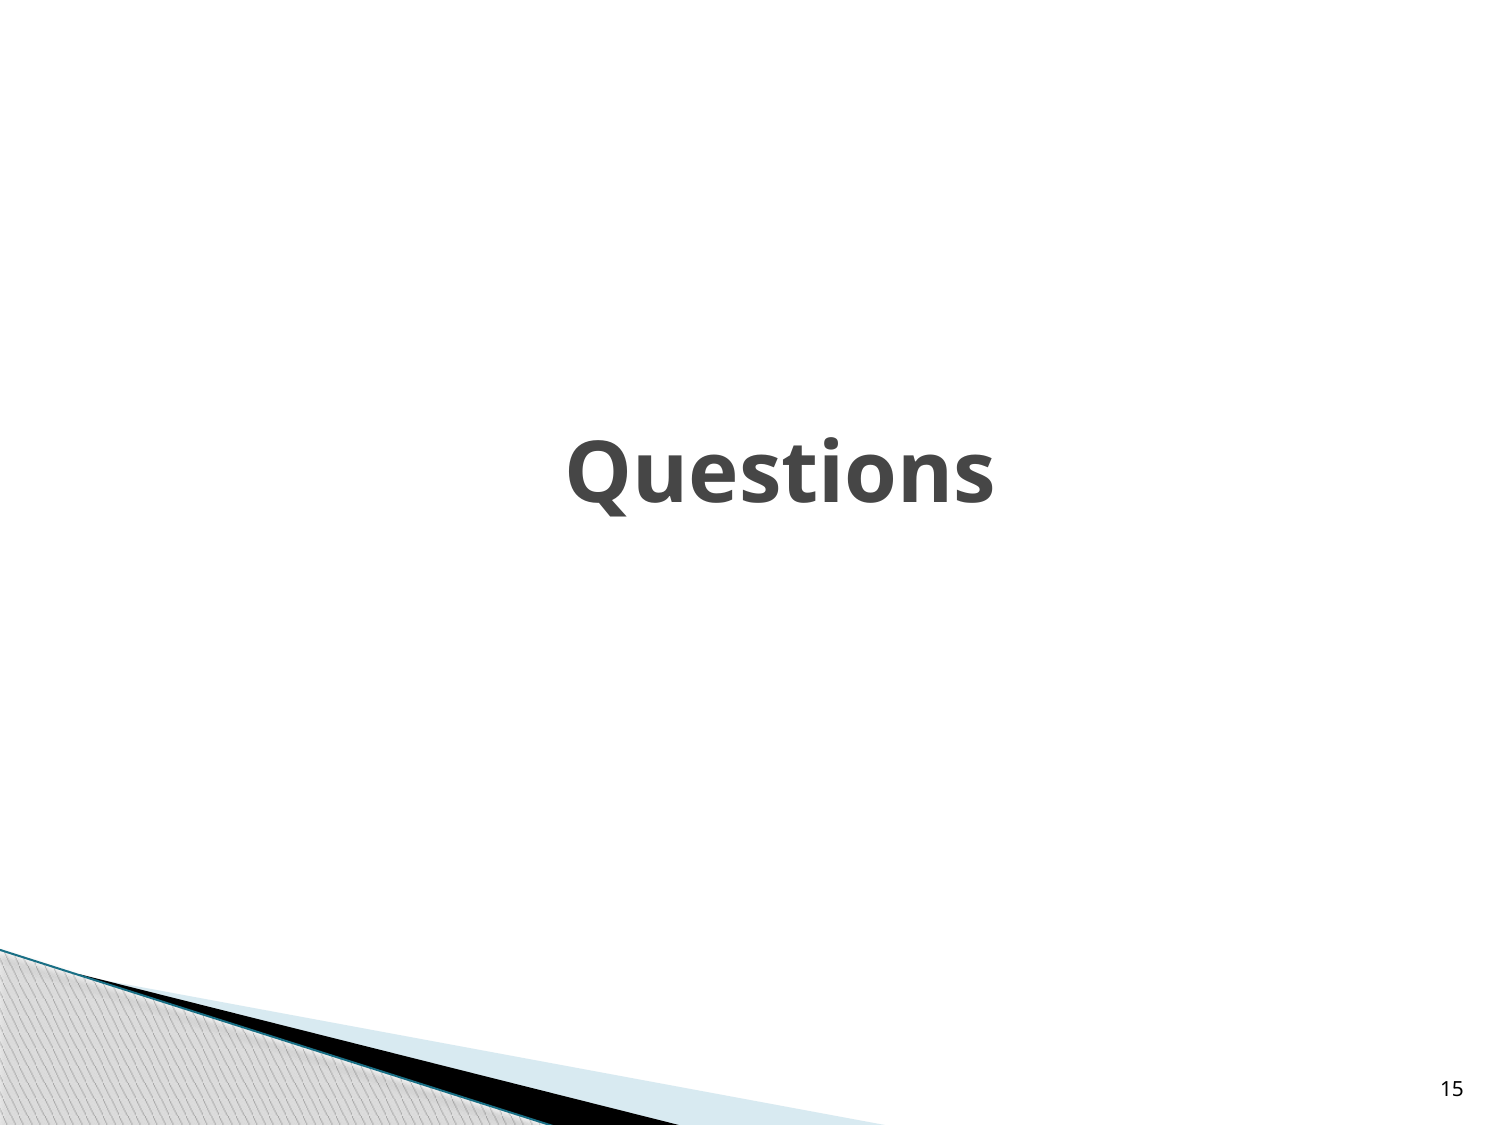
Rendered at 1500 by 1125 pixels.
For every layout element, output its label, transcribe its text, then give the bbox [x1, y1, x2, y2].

slide_number 15 [1418, 1051, 1479, 1112]
title Questions [549, 375, 1013, 563]
